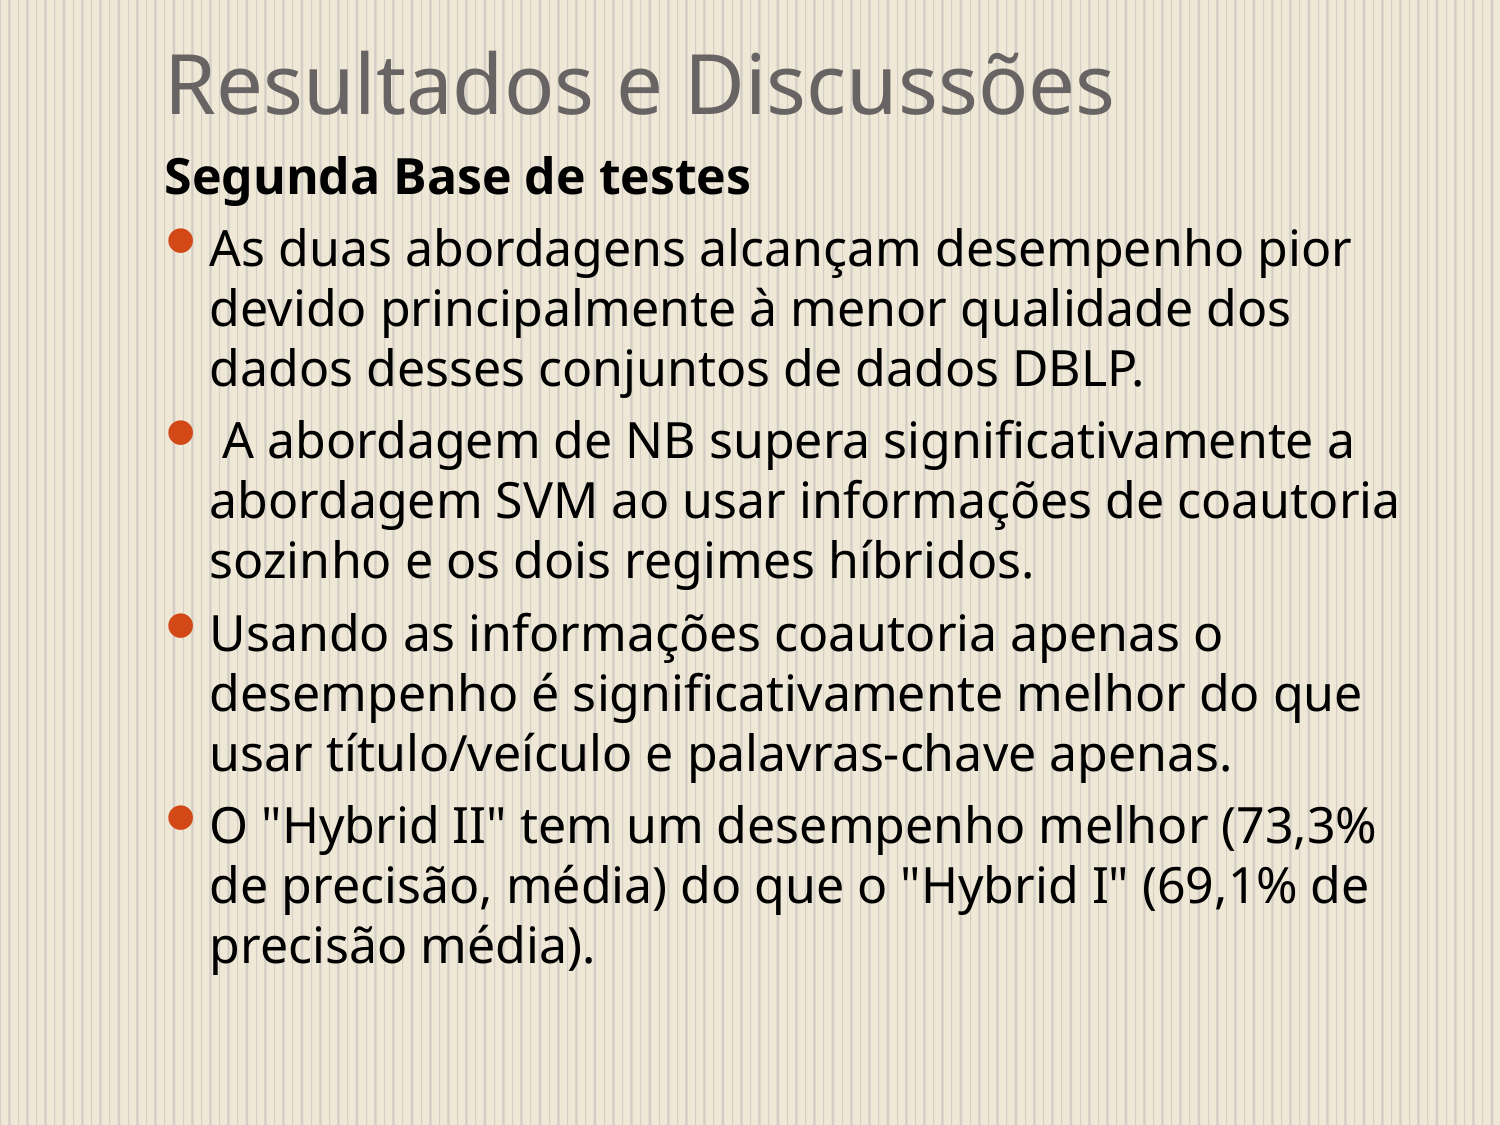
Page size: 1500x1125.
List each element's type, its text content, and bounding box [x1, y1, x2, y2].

list Segunda Base de testes As duas abordagens alcançam desempenho pior devido principalmente à menor qualidade dos dados desses conjuntos de dados DBLP. A abordagem de NB supera significativamente a abordagem SVM ao usar informações de coautoria sozinho e os dois regimes híbridos. Usando as informações coautoria apenas o desempenho é significativamente melhor do que usar título/veículo e palavras-chave apenas. O "Hybrid II" tem um desempenho melhor (73,3% de precisão, média) do que o "Hybrid I" (69,1% de precisão média). [150, 137, 1425, 1012]
title Resultados e Discussões [150, 19, 1425, 137]
